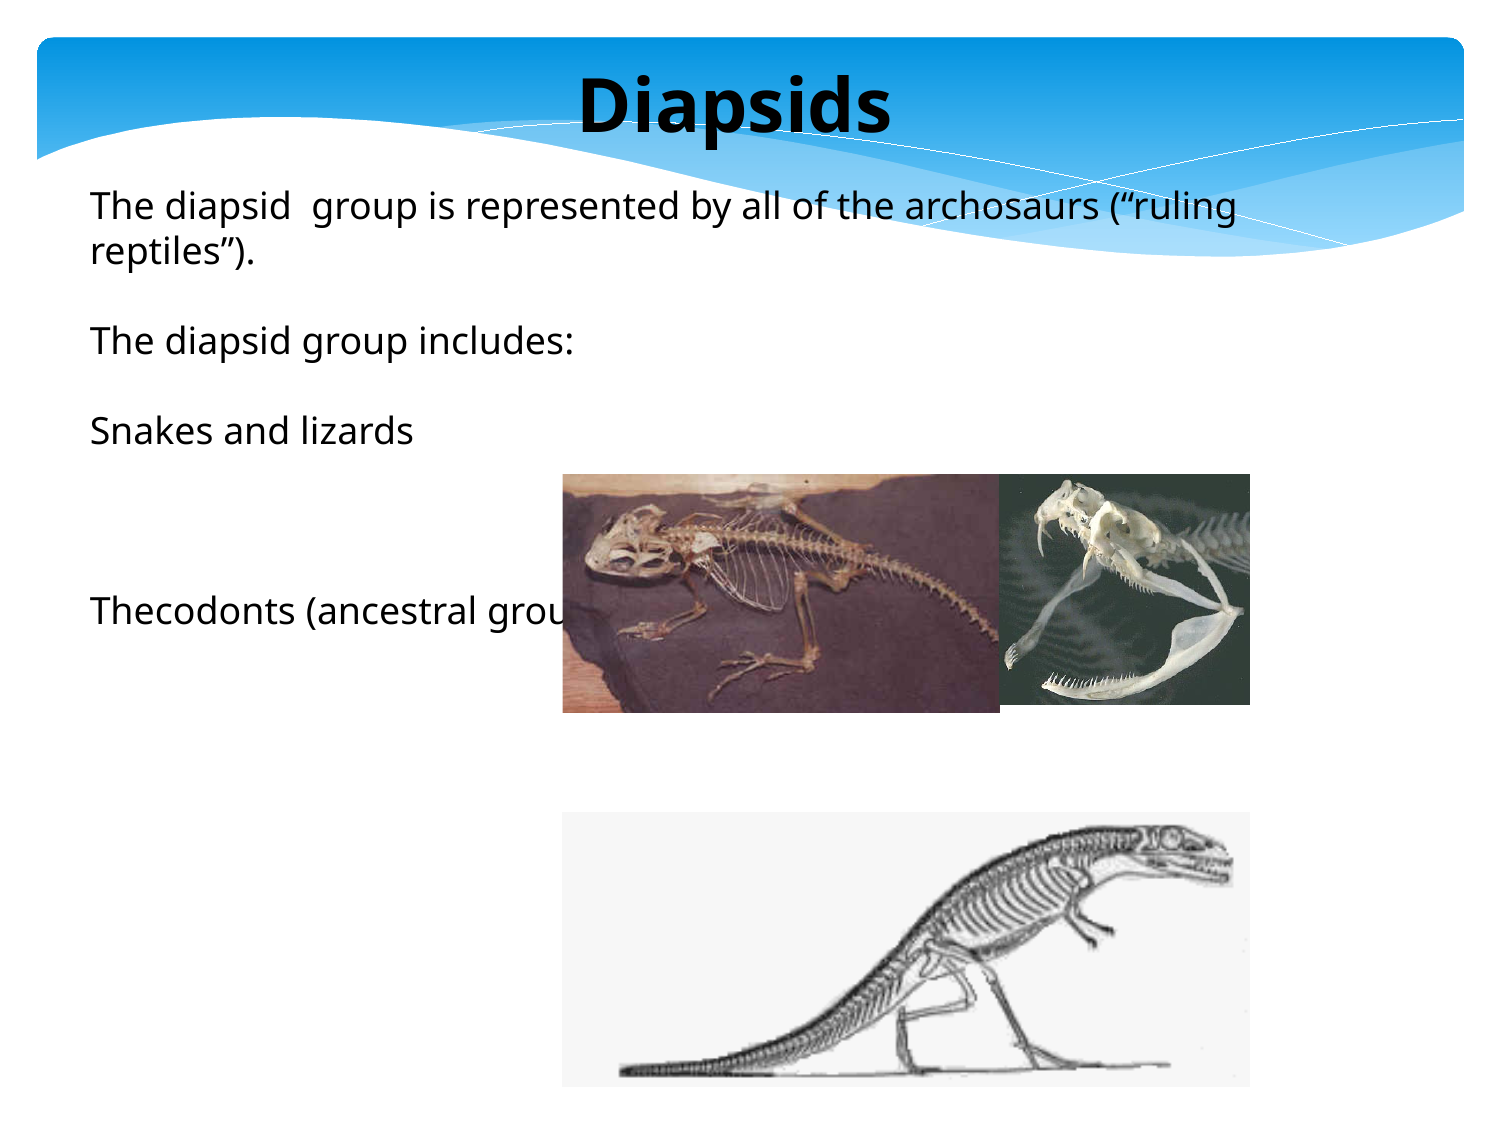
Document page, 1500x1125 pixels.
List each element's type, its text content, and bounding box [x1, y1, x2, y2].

text_box The diapsid group is represented by all of the archosaurs (“ruling reptiles”). The diapsid group includes: Snakes and lizards Thecodonts (ancestral group of higher diapsids) [75, 174, 1328, 775]
text_box Diapsids [561, 49, 908, 155]
picture [562, 474, 1251, 713]
picture [562, 812, 1251, 1088]
